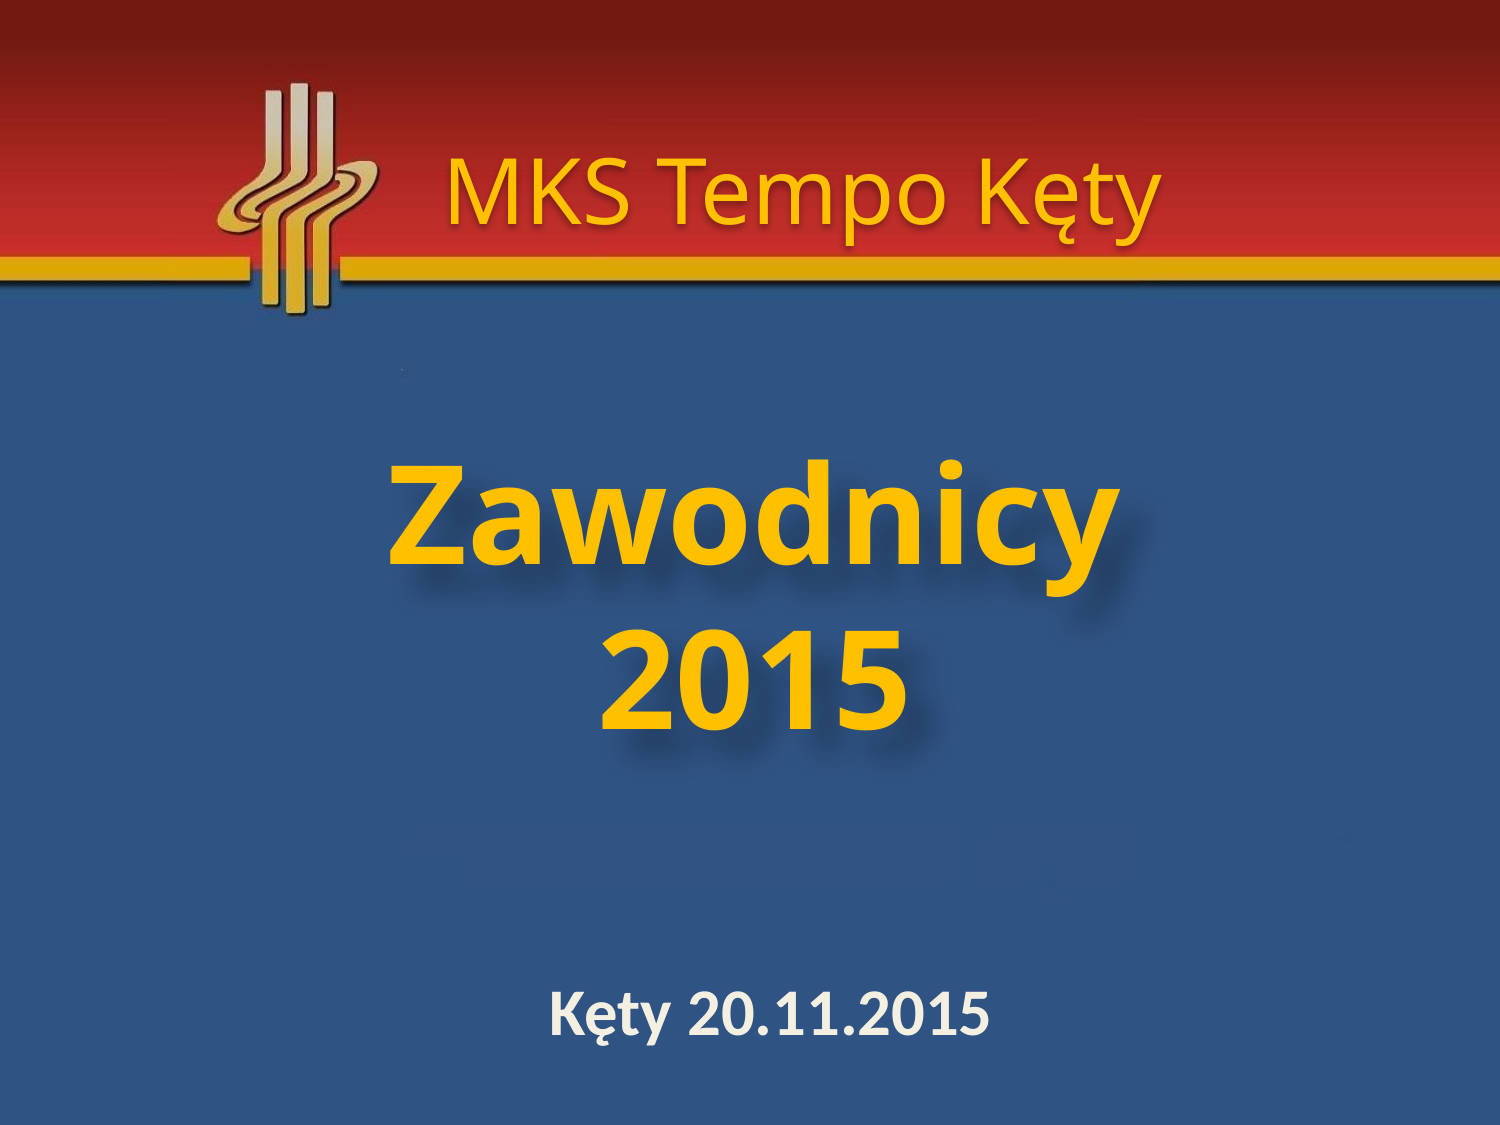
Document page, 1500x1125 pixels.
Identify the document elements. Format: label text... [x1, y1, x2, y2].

picture [0, 0, 1500, 1125]
title Zawodnicy 2015 [117, 339, 1393, 844]
subtitle Kęty 20.11.2015 [246, 960, 1297, 1125]
text_box MKS Tempo Kęty [374, 105, 1231, 270]
